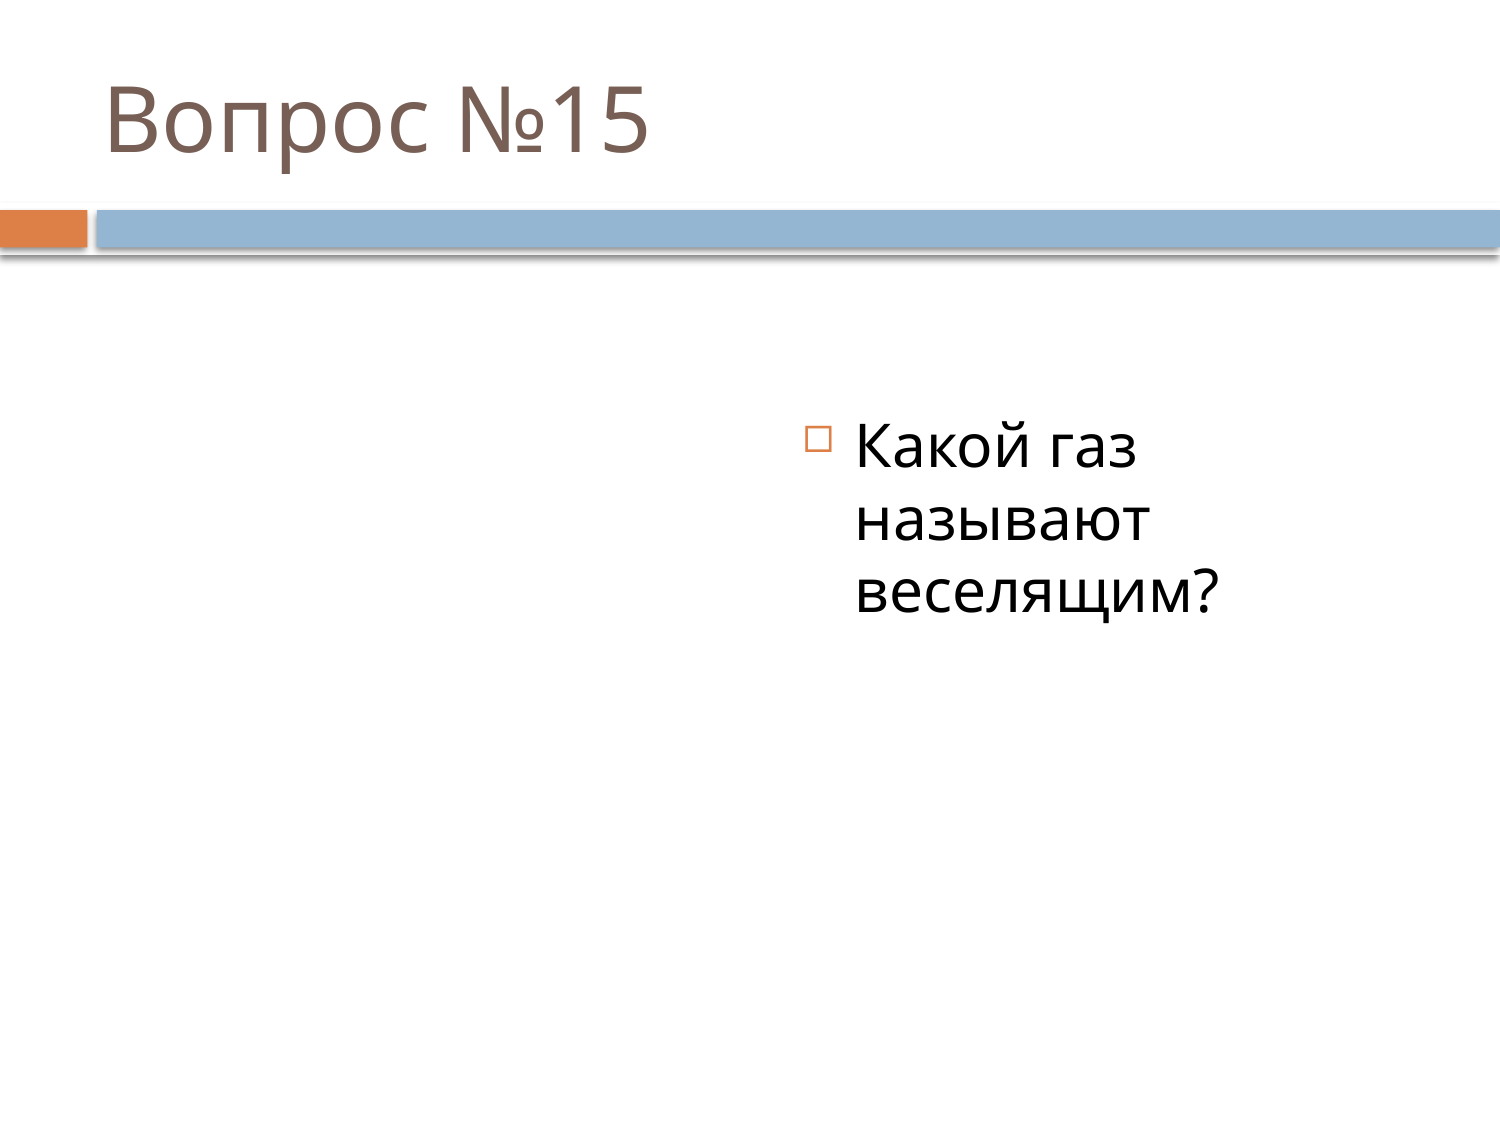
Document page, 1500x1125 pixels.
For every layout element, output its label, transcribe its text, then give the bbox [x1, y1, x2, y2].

list Какой газ называют веселящим? [787, 399, 1425, 988]
title Вопрос №15 [87, 44, 1425, 188]
